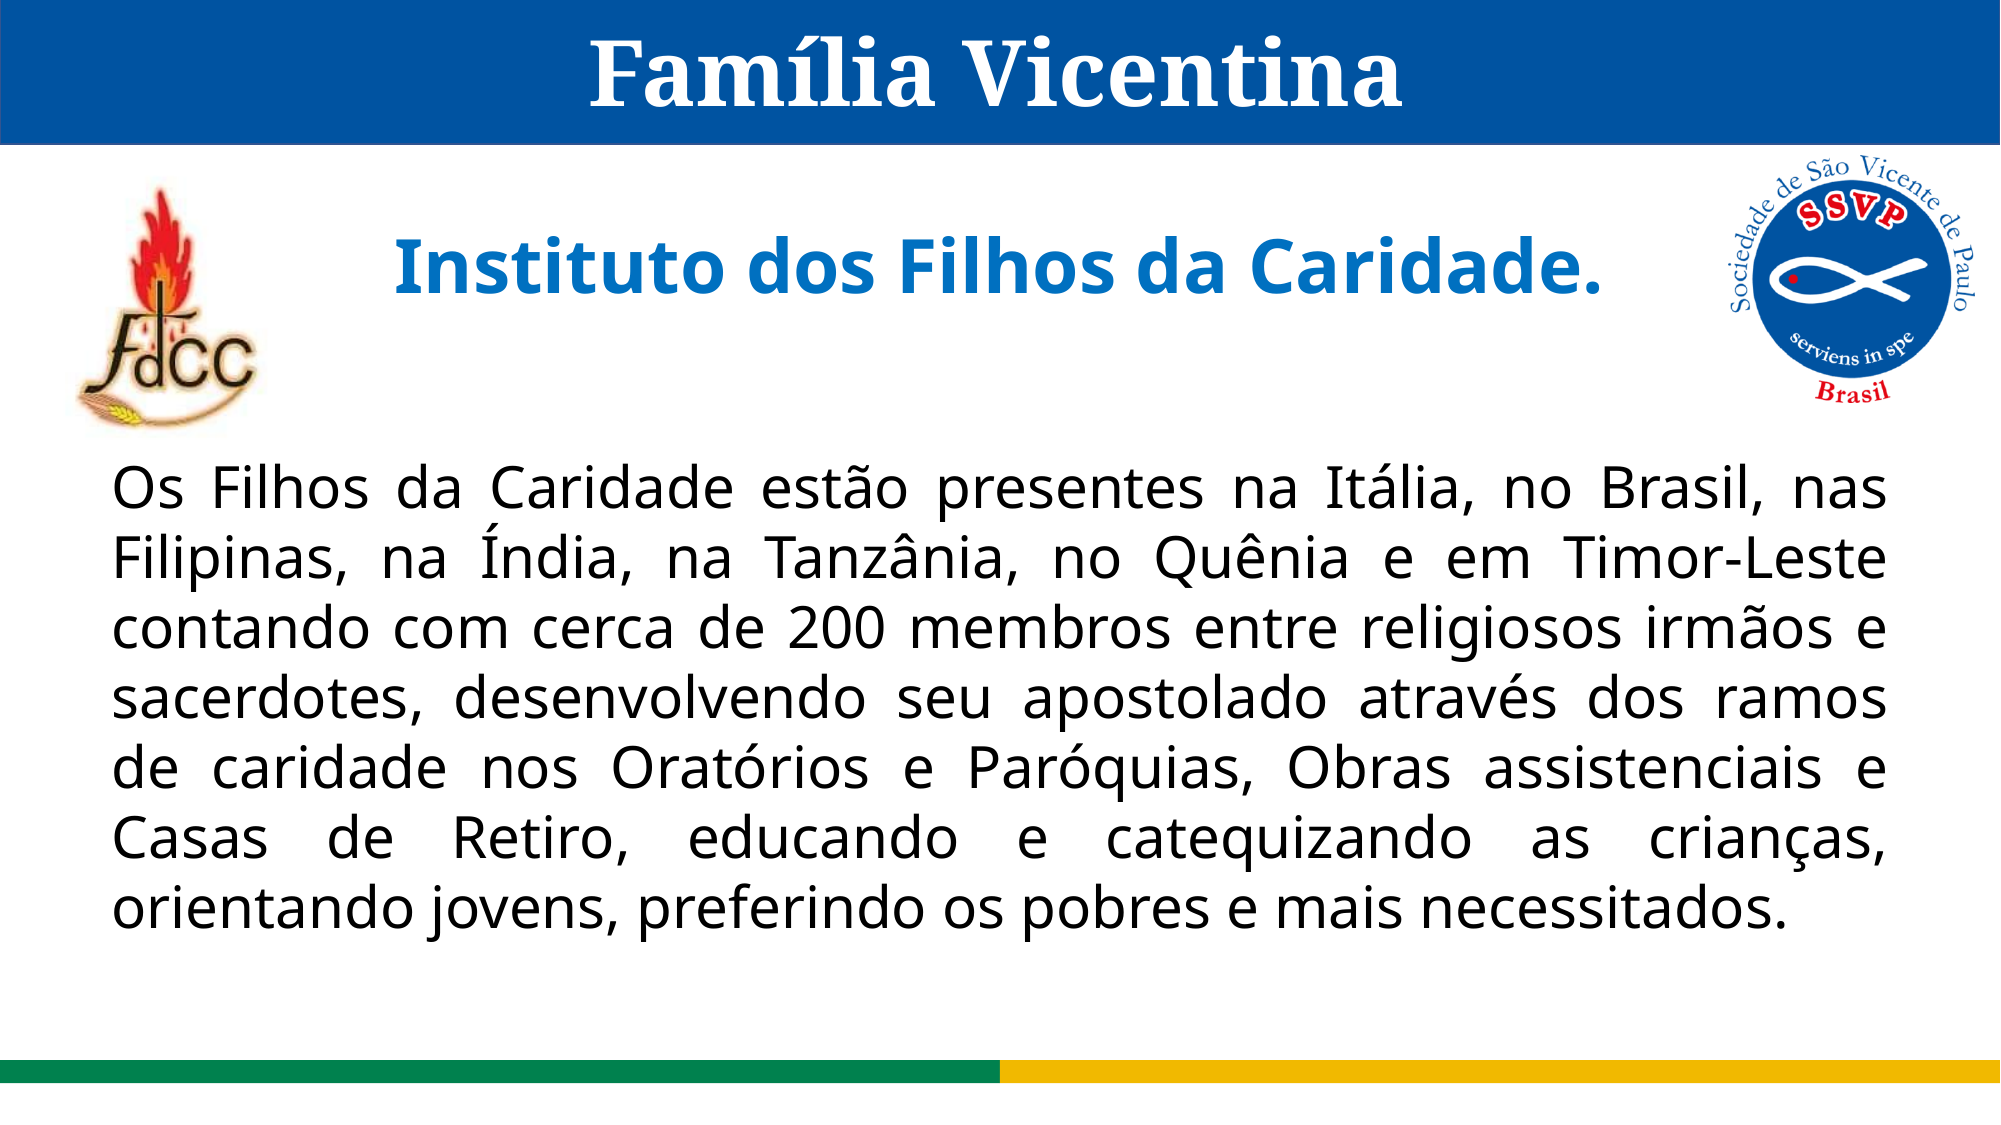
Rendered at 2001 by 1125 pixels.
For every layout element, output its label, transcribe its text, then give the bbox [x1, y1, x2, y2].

text_box Instituto dos Filhos da Caridade. [348, 211, 1652, 317]
text_box Os Filhos da Caridade estão presentes na Itália, no Brasil, nas Filipinas, na Índia, na Tanzânia, no Quênia e em Timor-Leste contando com cerca de 200 membros entre religiosos irmãos e sacerdotes, desenvolvendo seu apostolado através dos ramos de caridade nos Oratórios e Paróquias, Obras assistenciais e Casas de Retiro, educando e catequizando as crianças, orientando jovens, preferindo os pobres e mais necessitados. [96, 443, 1904, 948]
picture [25, 155, 309, 461]
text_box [0, 1050, 2000, 1092]
text_box [0, 0, 2000, 145]
text_box Família Vicentina [407, 7, 1589, 133]
picture [1728, 155, 1975, 403]
